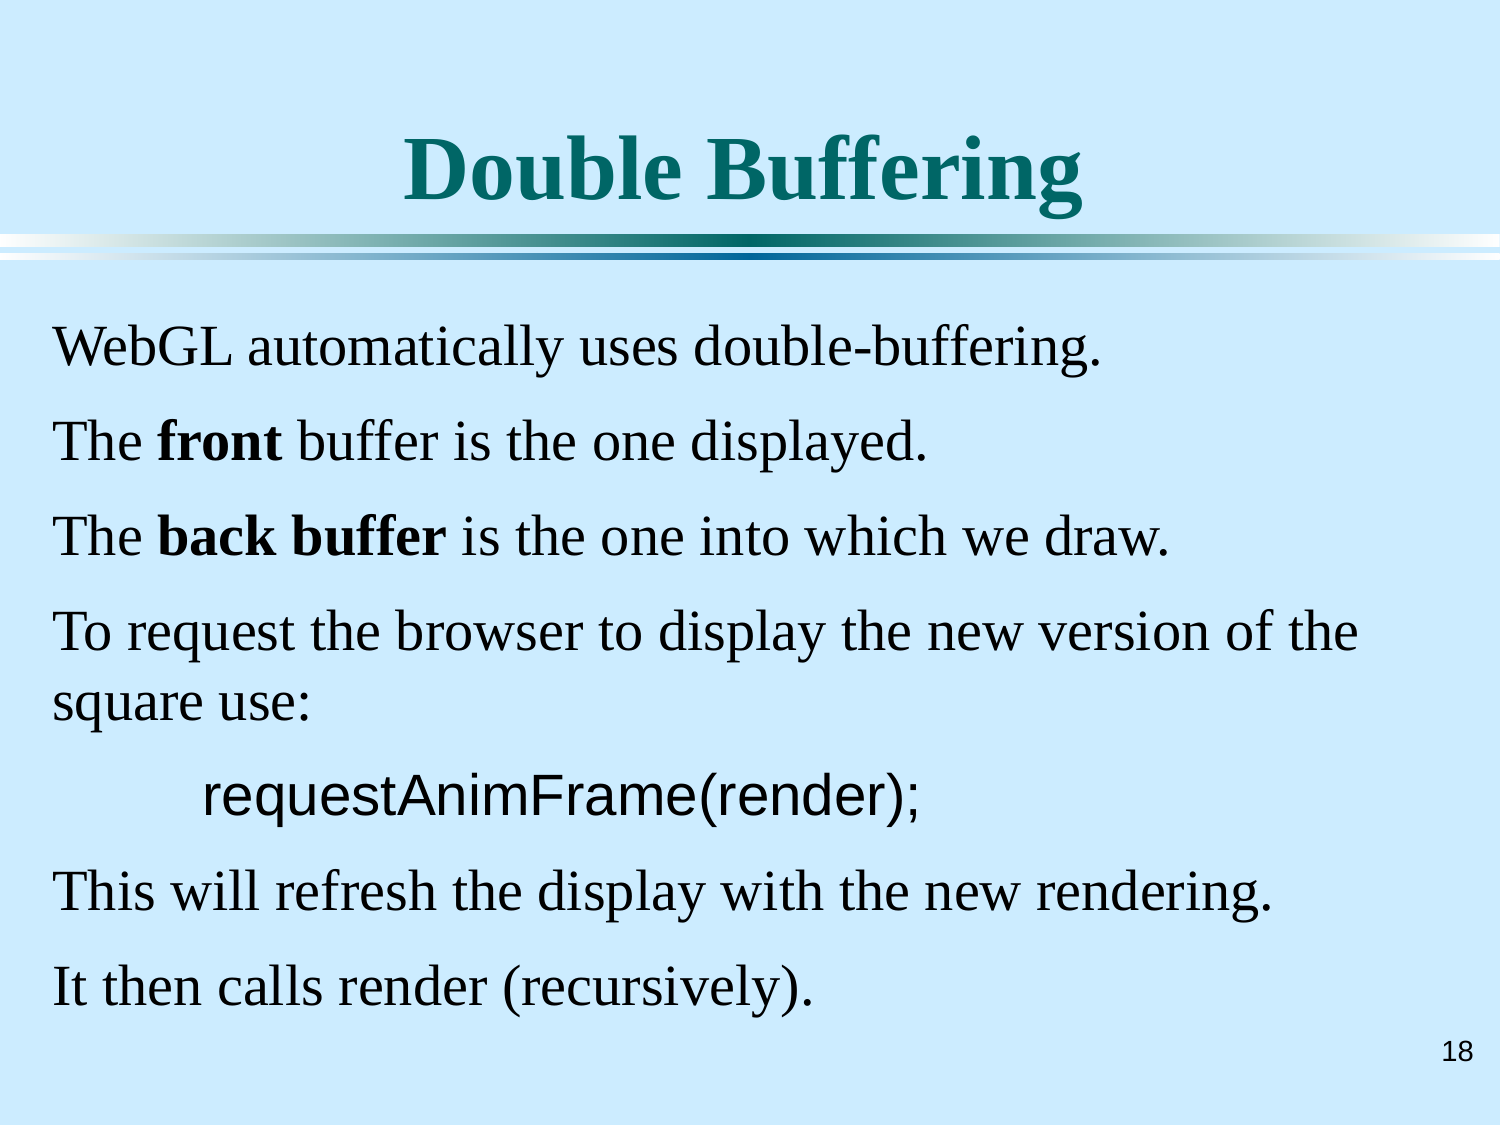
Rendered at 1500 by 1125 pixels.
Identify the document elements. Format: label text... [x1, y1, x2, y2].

title Double Buffering [99, 37, 1388, 225]
text_box WebGL automatically uses double-buffering. The front buffer is the one displayed. The back buffer is the one into which we draw. To request the browser to display the new version of the square use: requestAnimFrame(render); This will refresh the display with the new rendering. It then calls render (recursively). [37, 299, 1475, 1025]
